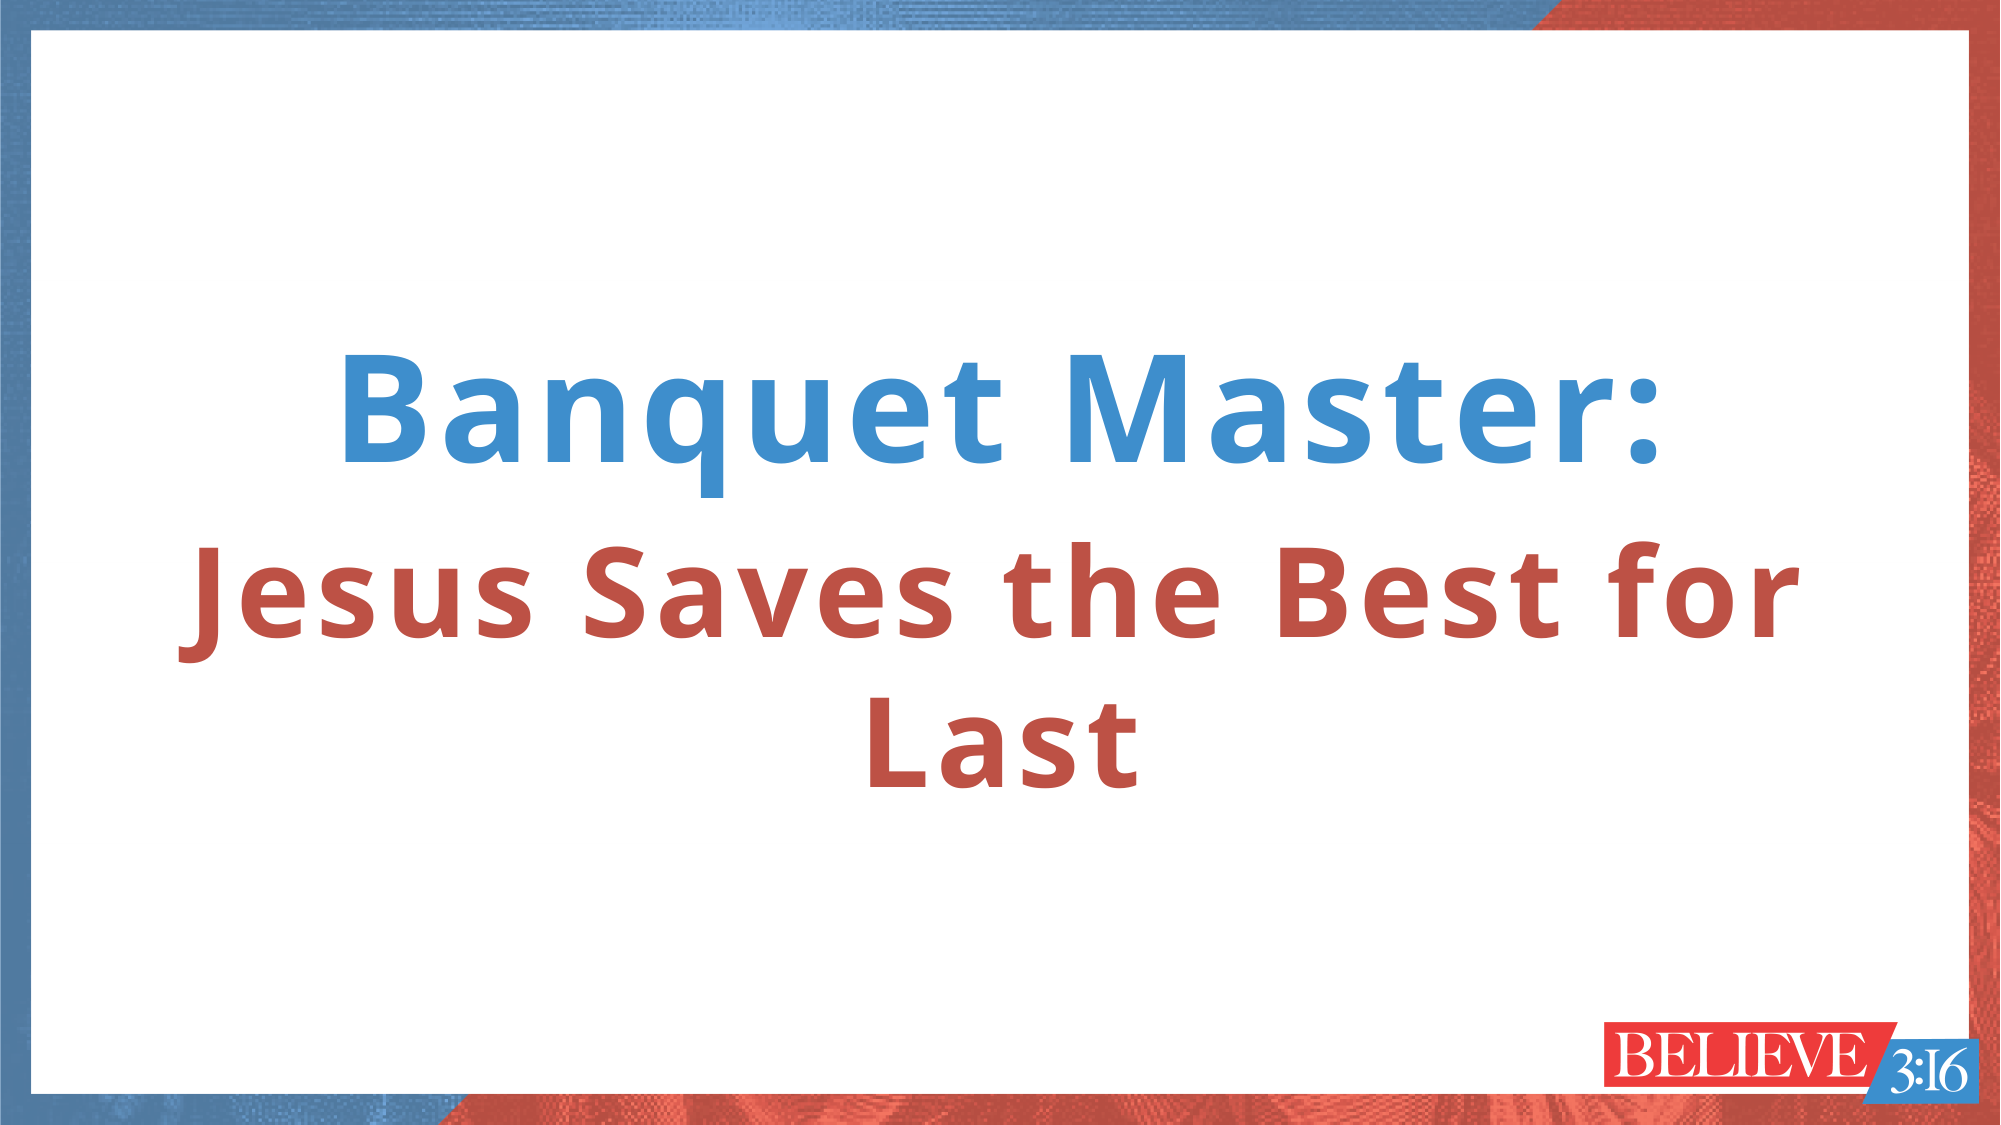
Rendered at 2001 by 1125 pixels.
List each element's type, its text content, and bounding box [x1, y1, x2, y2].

list Banquet Master: Jesus Saves the Best for Last [150, 315, 1850, 810]
picture [0, 0, 2000, 1125]
